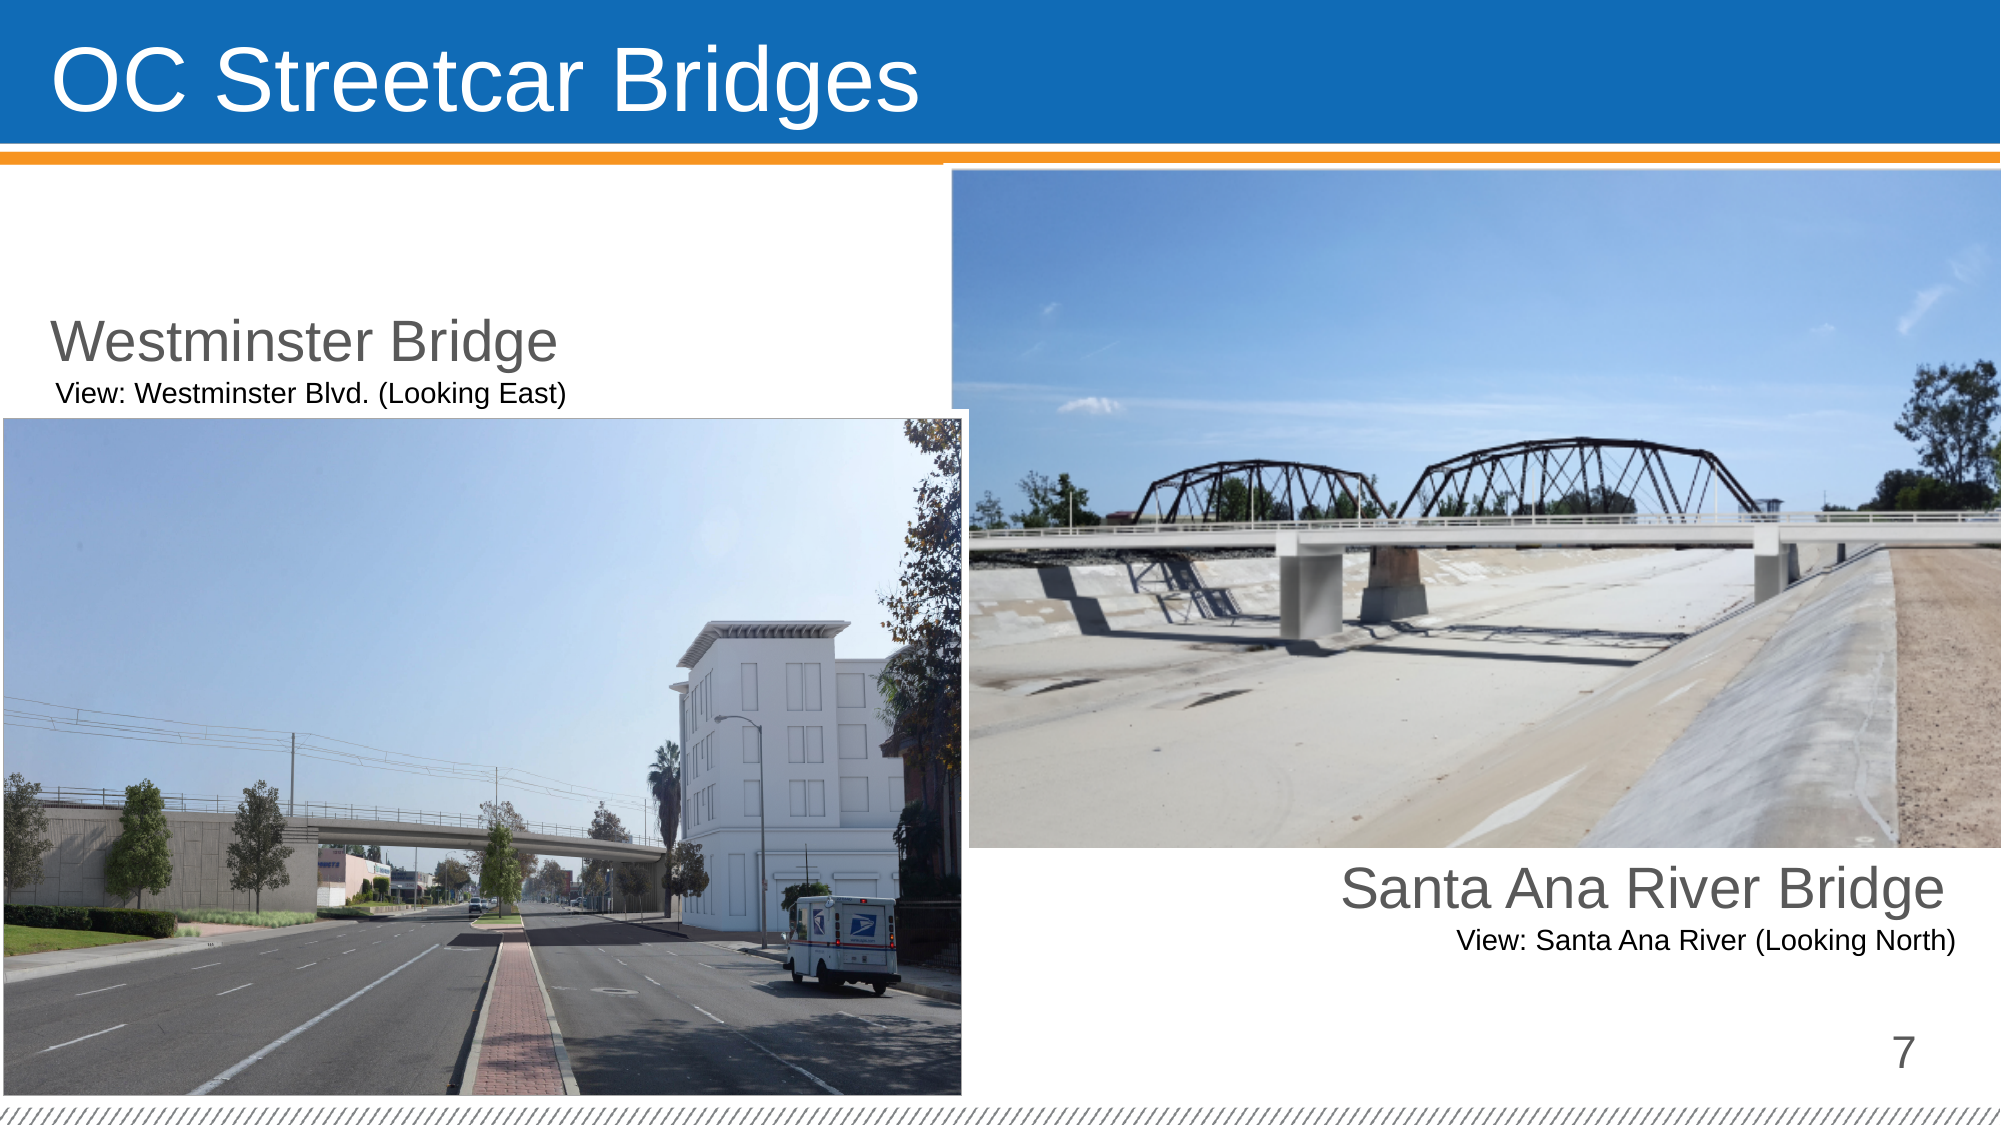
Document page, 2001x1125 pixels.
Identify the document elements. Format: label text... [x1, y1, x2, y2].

picture [0, 163, 2001, 1105]
title OC Streetcar Bridges [35, 0, 1903, 164]
text_box Santa Ana River Bridge [1325, 848, 2000, 928]
slide_number 7 [1835, 1001, 1974, 1099]
text_box View: Santa Ana River (Looking North) [1441, 928, 1973, 965]
text_box View: Westminster Blvd. (Looking East) [40, 366, 583, 409]
text_box Westminster Bridge [35, 295, 588, 381]
